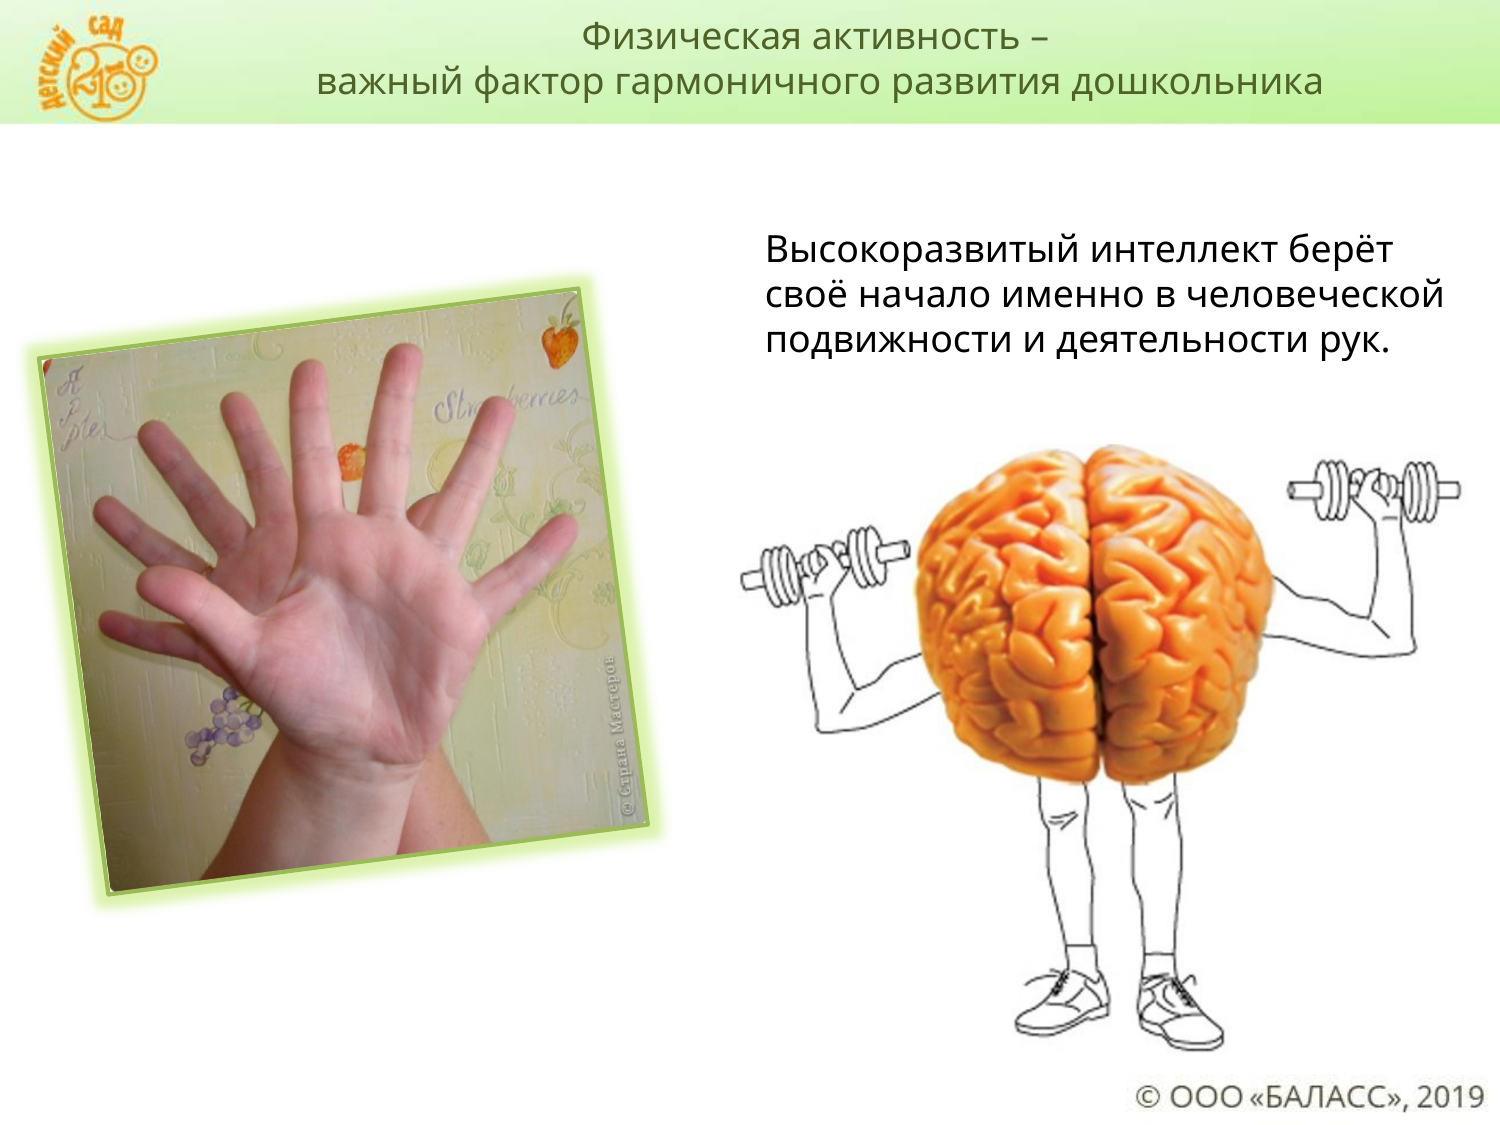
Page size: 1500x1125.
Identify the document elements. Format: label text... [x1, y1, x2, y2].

text_box Физическая активность – важный фактор гармоничного развития дошкольника [139, 0, 1500, 116]
text_box Высокоразвитый интеллект берёт своё начало именно в человеческой подвижности и деятельности рук. [750, 172, 1471, 397]
picture [0, 0, 1500, 1125]
